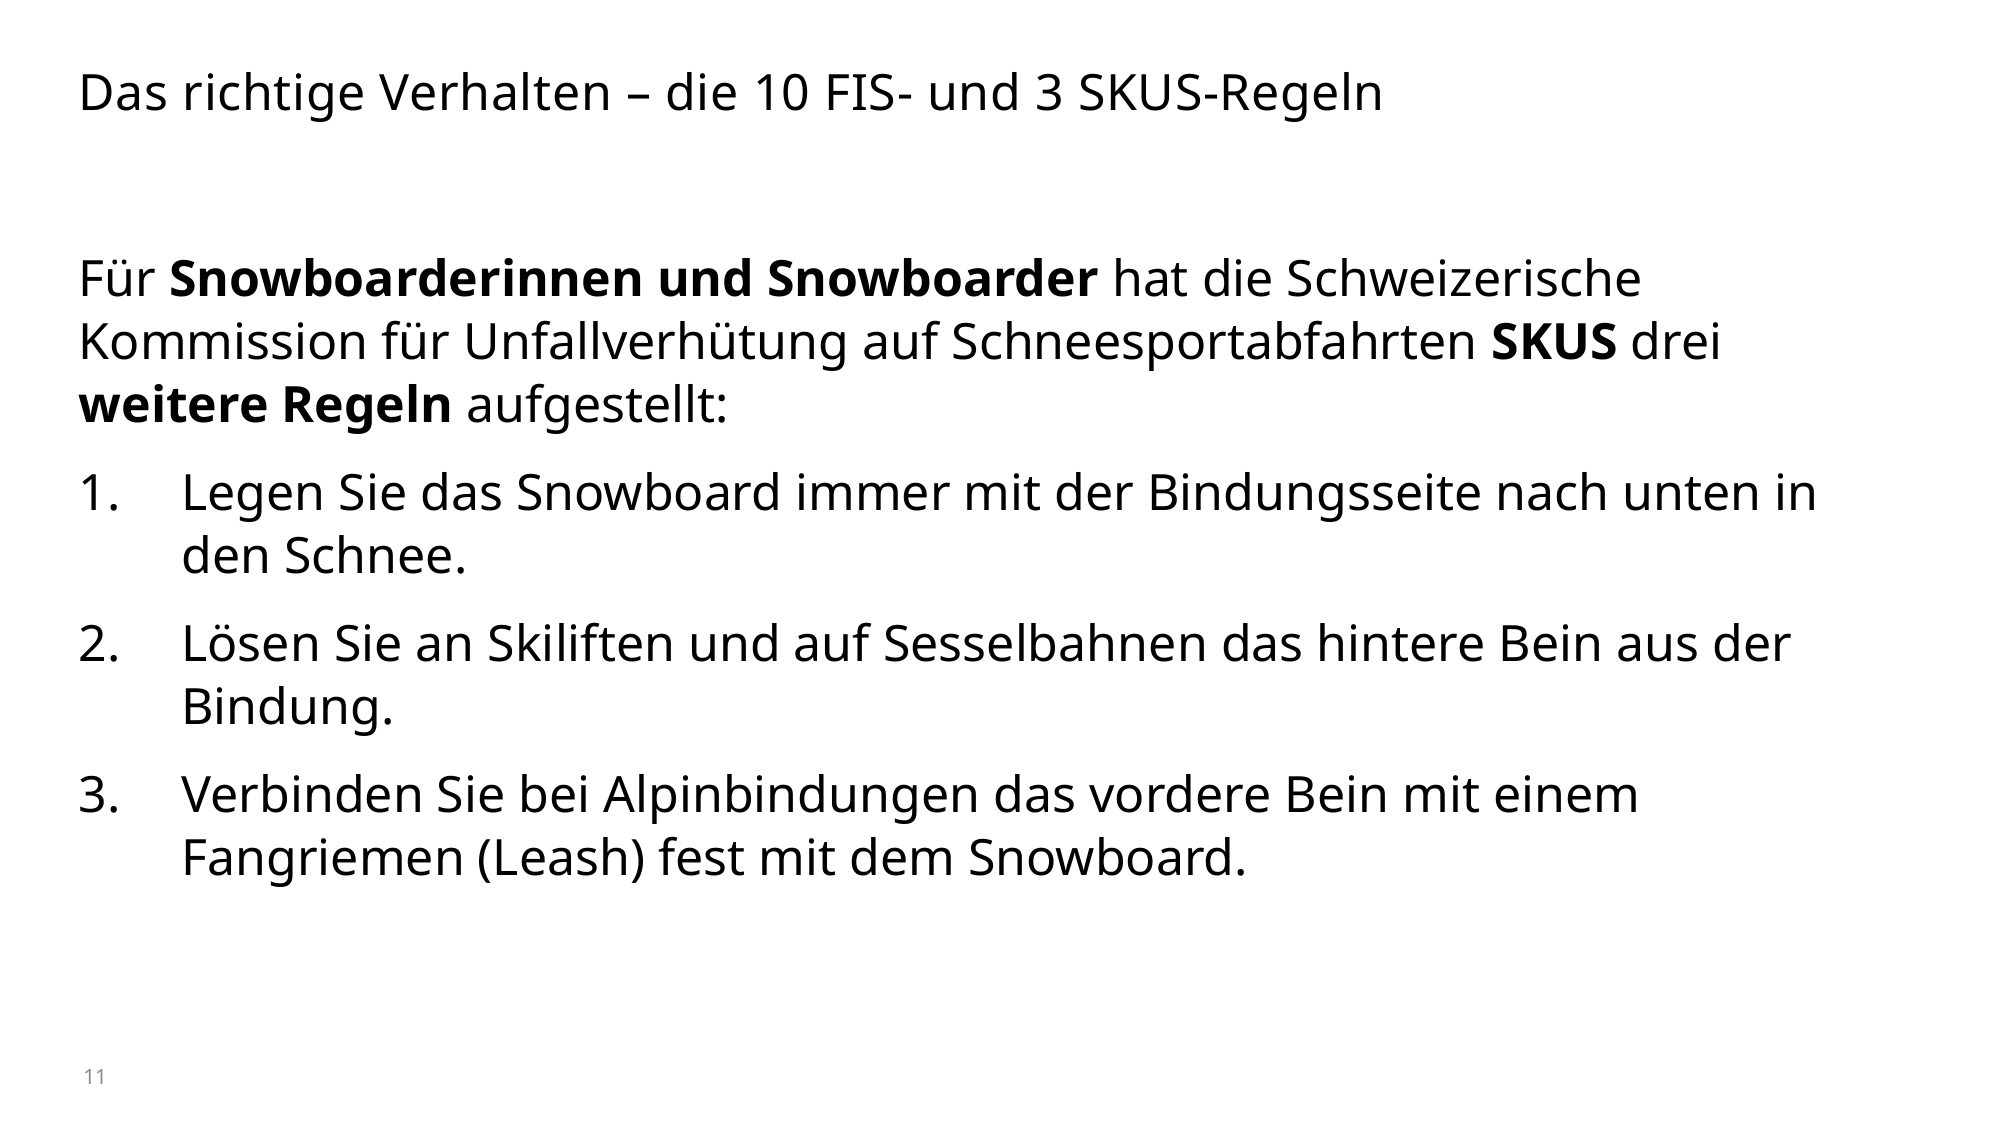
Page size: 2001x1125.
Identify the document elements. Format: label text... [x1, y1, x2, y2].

slide_number 11 [83, 1063, 218, 1090]
title Das richtige Verhalten – die 10 FIS- und 3 SKUS-Regeln [78, 59, 1922, 112]
list Für Snowboarderinnen und Snowboarder hat die Schweizerische Kommission für Unfallverhütung auf Schneesportabfahrten SKUS drei weitere Regeln aufgestellt: 1. Legen Sie das Snowboard immer mit der Bindungsseite nach unten in den Schnee. 2. Lösen Sie an Skiliften und auf Sesselbahnen das hintere Bein aus der Bindung. 3. Verbinden Sie bei Alpinbindungen das vordere Bein mit einem Fangriemen (Leash) fest mit dem Snowboard. [78, 243, 1886, 1014]
